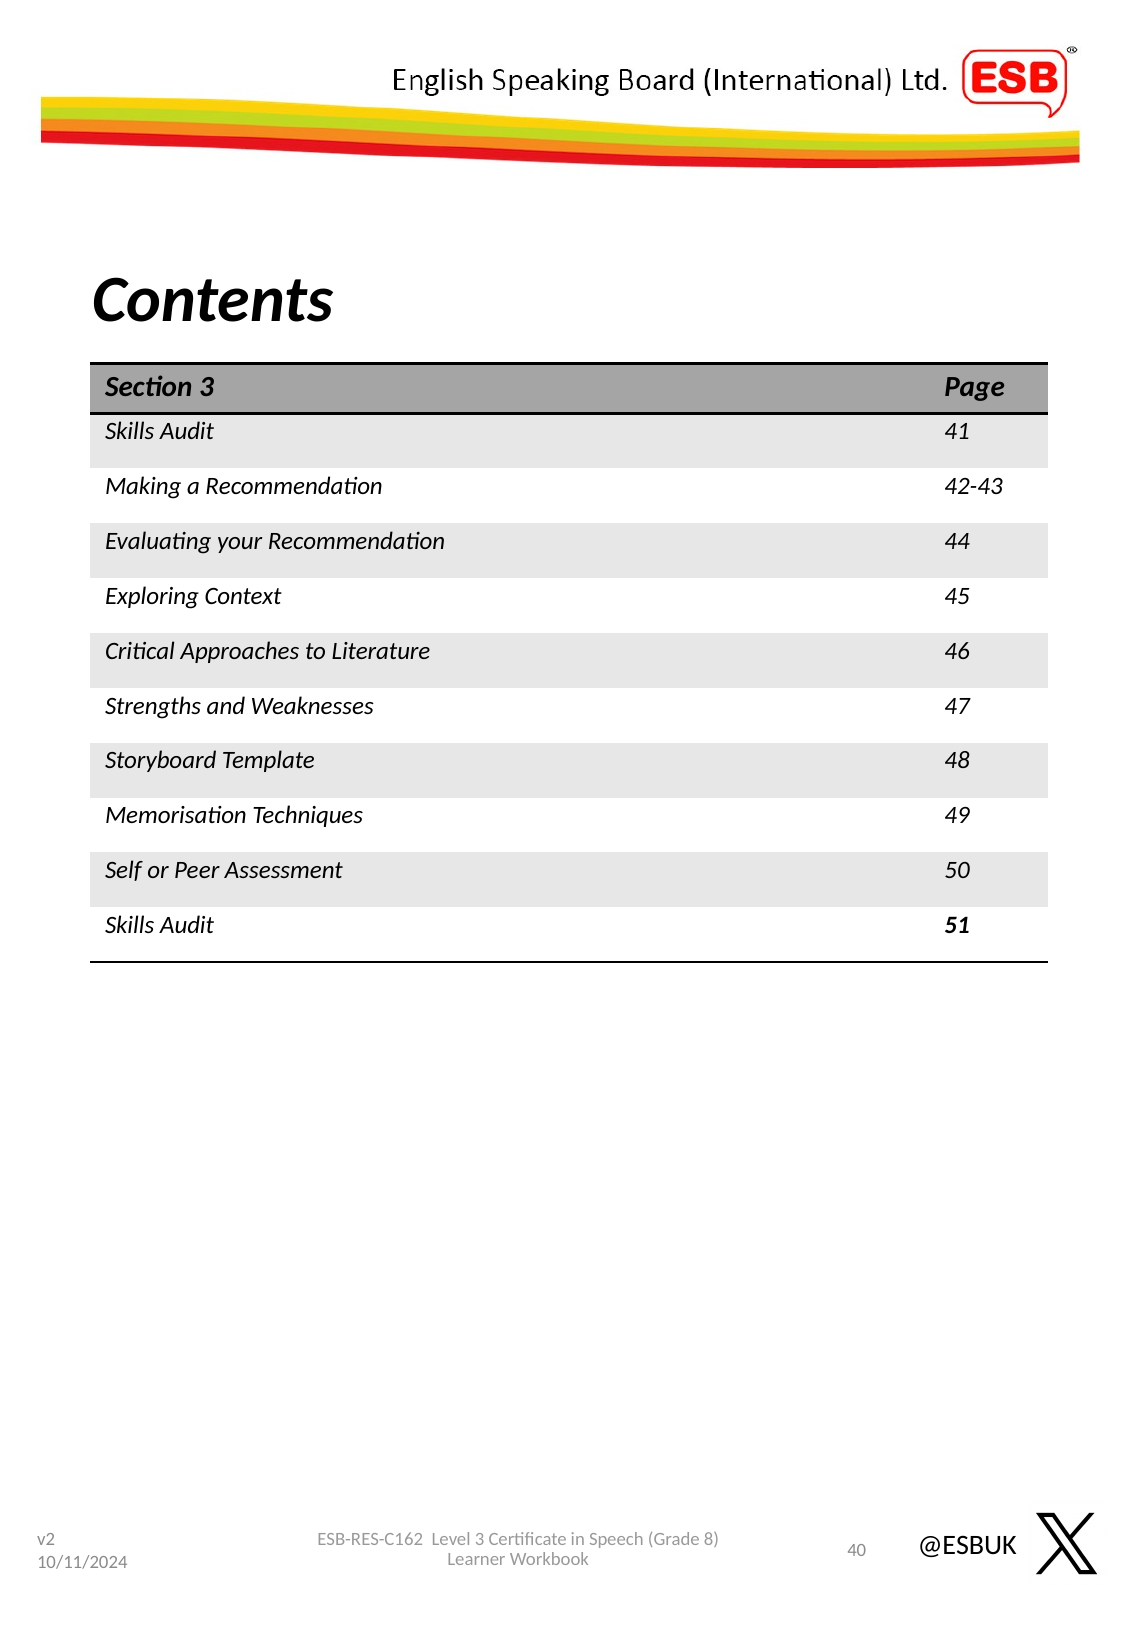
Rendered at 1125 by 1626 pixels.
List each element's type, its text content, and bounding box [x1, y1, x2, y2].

table_cell Skills Audit [90, 907, 929, 961]
table_header Page [929, 365, 1048, 412]
table_cell 50 [929, 852, 1048, 907]
table_header Section 3 [90, 365, 929, 412]
picture [1027, 1500, 1108, 1588]
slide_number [22, 1506, 161, 1593]
table_cell Making a Recommendation [90, 468, 929, 523]
table_cell 44 [929, 523, 1048, 578]
table_cell Strengths and Weaknesses [90, 688, 929, 743]
table_cell 41 [929, 415, 1048, 468]
table_cell 51 [929, 907, 1048, 961]
title Contents [77, 257, 1048, 344]
table_cell Memorisation Techniques [90, 798, 929, 852]
table_cell 42-43 [929, 468, 1048, 523]
table_cell Skills Audit [90, 415, 929, 468]
table_cell Exploring Context [90, 578, 929, 633]
footer ESB-RES-C162 Level 3 Certificate in Speech (Grade 8) Learner Workbook [296, 1506, 697, 1593]
table_cell Evaluating your Recommendation [90, 523, 929, 578]
table_cell 45 [929, 578, 1048, 633]
table_cell 48 [929, 743, 1048, 798]
table_cell 49 [929, 798, 1048, 852]
table_cell Self or Peer Assessment [90, 852, 929, 907]
table_cell Critical Approaches to Literature [90, 633, 929, 688]
picture [0, 1, 1125, 234]
table_cell 47 [929, 688, 1048, 743]
table_cell 46 [929, 633, 1048, 688]
slide_number 40 [697, 1506, 882, 1593]
table_cell Storyboard Template [90, 743, 929, 798]
